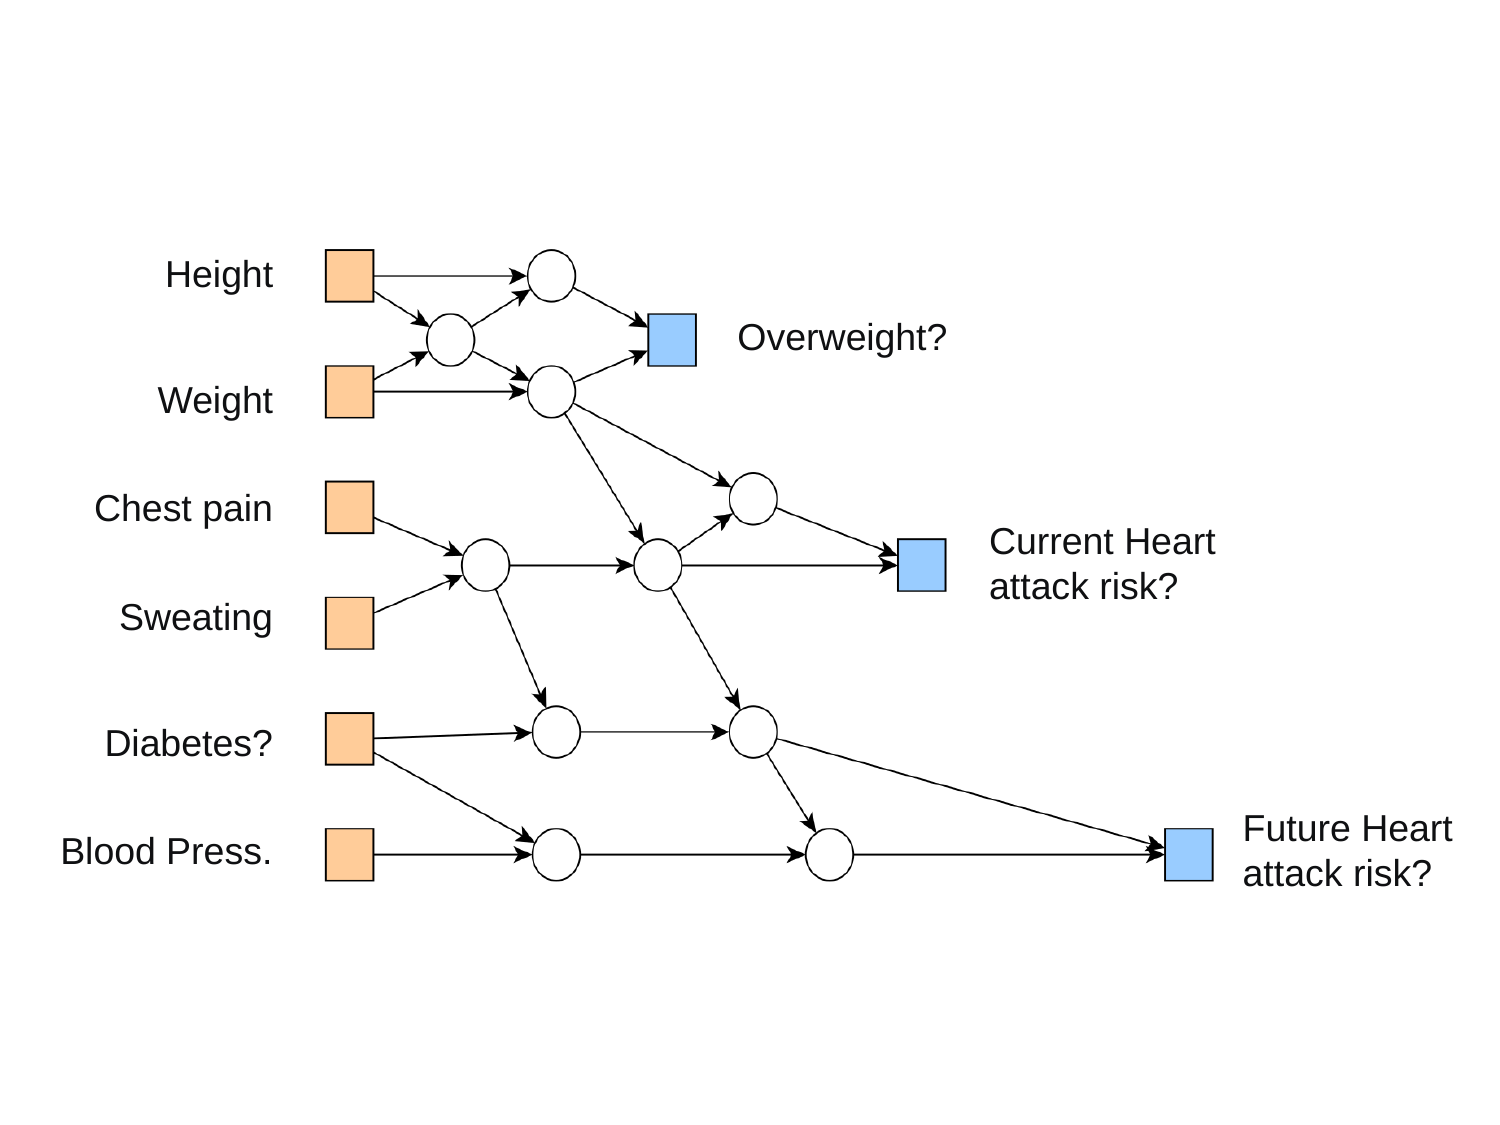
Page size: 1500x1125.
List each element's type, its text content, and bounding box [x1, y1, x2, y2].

text_box Blood Press. [45, 819, 179, 880]
text_box Height [150, 242, 179, 303]
text_box Future Heart attack risk? [1312, 796, 1500, 902]
text_box Diabetes? [89, 711, 179, 772]
text_box Sweating [104, 585, 179, 645]
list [184, 105, 1307, 1008]
text_box Chest pain [79, 476, 179, 537]
text_box Weight [142, 368, 179, 429]
